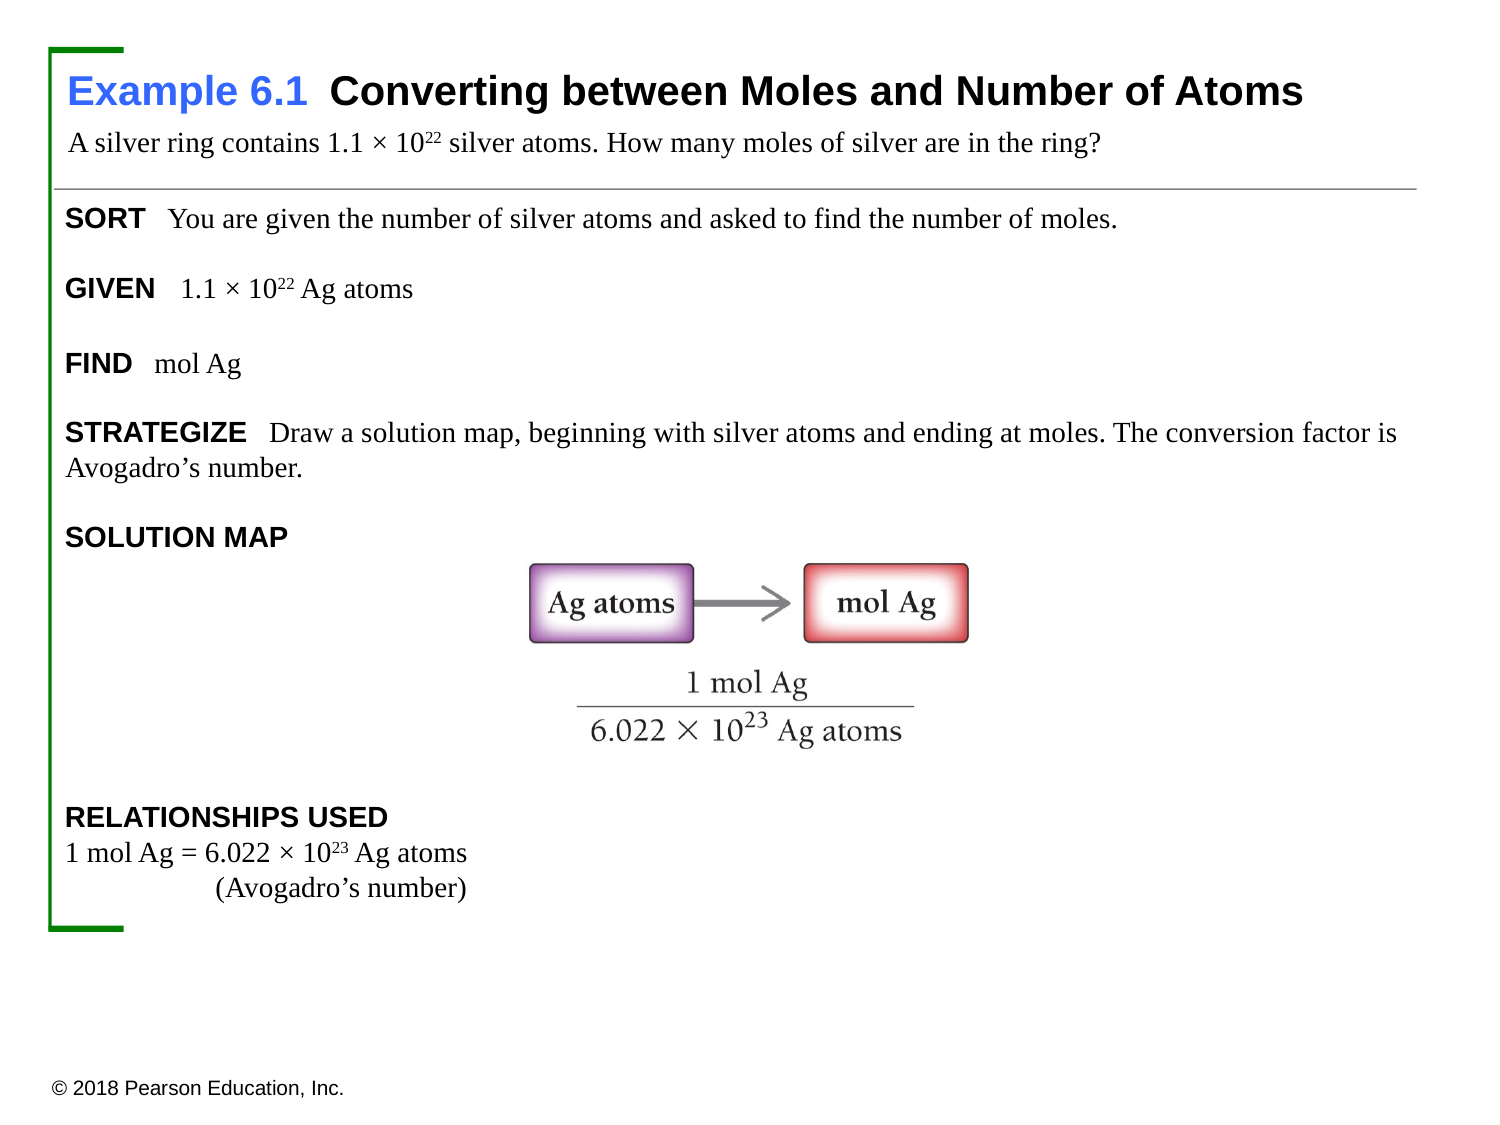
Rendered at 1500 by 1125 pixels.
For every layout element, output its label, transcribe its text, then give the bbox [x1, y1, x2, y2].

text_box Example 6.1 Converting between Moles and Number of Atoms [52, 59, 1417, 119]
text_box SORT You are given the number of silver atoms and asked to find the number of moles. GIVEN 1.1 × 1022 Ag atoms FIND mol Ag STRATEGIZE Draw a solution map, beginning with silver atoms and ending at moles. The conversion factor is Avogadro’s number. SOLUTION MAP RELATIONSHIPS USED 1 mol Ag = 6.022 × 1023 Ag atoms (Avogadro’s number) [49, 191, 1481, 911]
text_box A silver ring contains 1.1 × 1022 silver atoms. How many moles of silver are in the ring? [53, 115, 1441, 191]
picture [524, 559, 972, 751]
